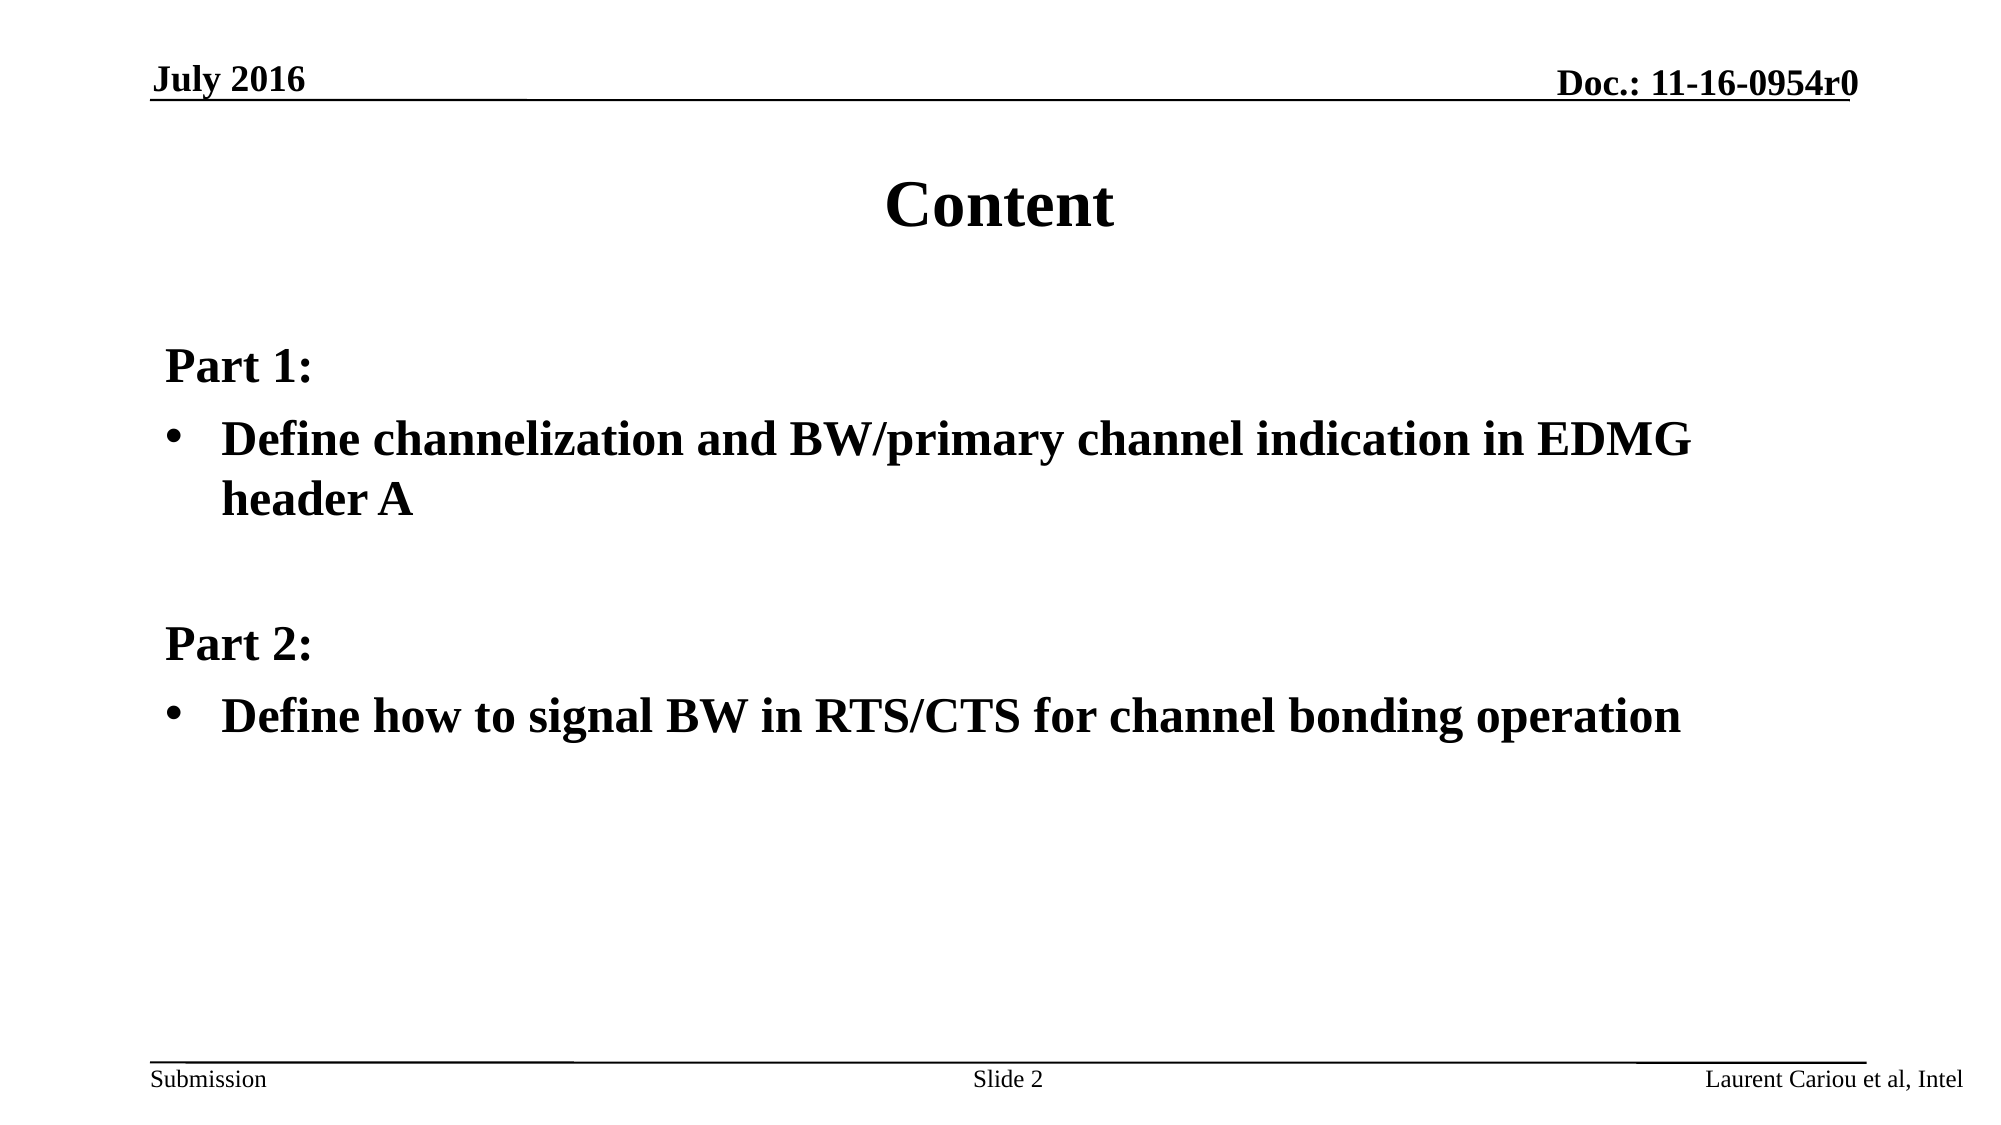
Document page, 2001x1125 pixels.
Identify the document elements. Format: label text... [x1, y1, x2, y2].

title Content [149, 112, 1850, 288]
slide_number Slide 2 [950, 1061, 1067, 1123]
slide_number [152, 54, 563, 100]
footer Laurent Cariou et al, Intel [1464, 1061, 1965, 1093]
list Part 1: Define channelization and BW/primary channel indication in EDMG header A Part 2: Define how to signal BW in RTS/CTS for channel bonding operation [149, 324, 1850, 1000]
